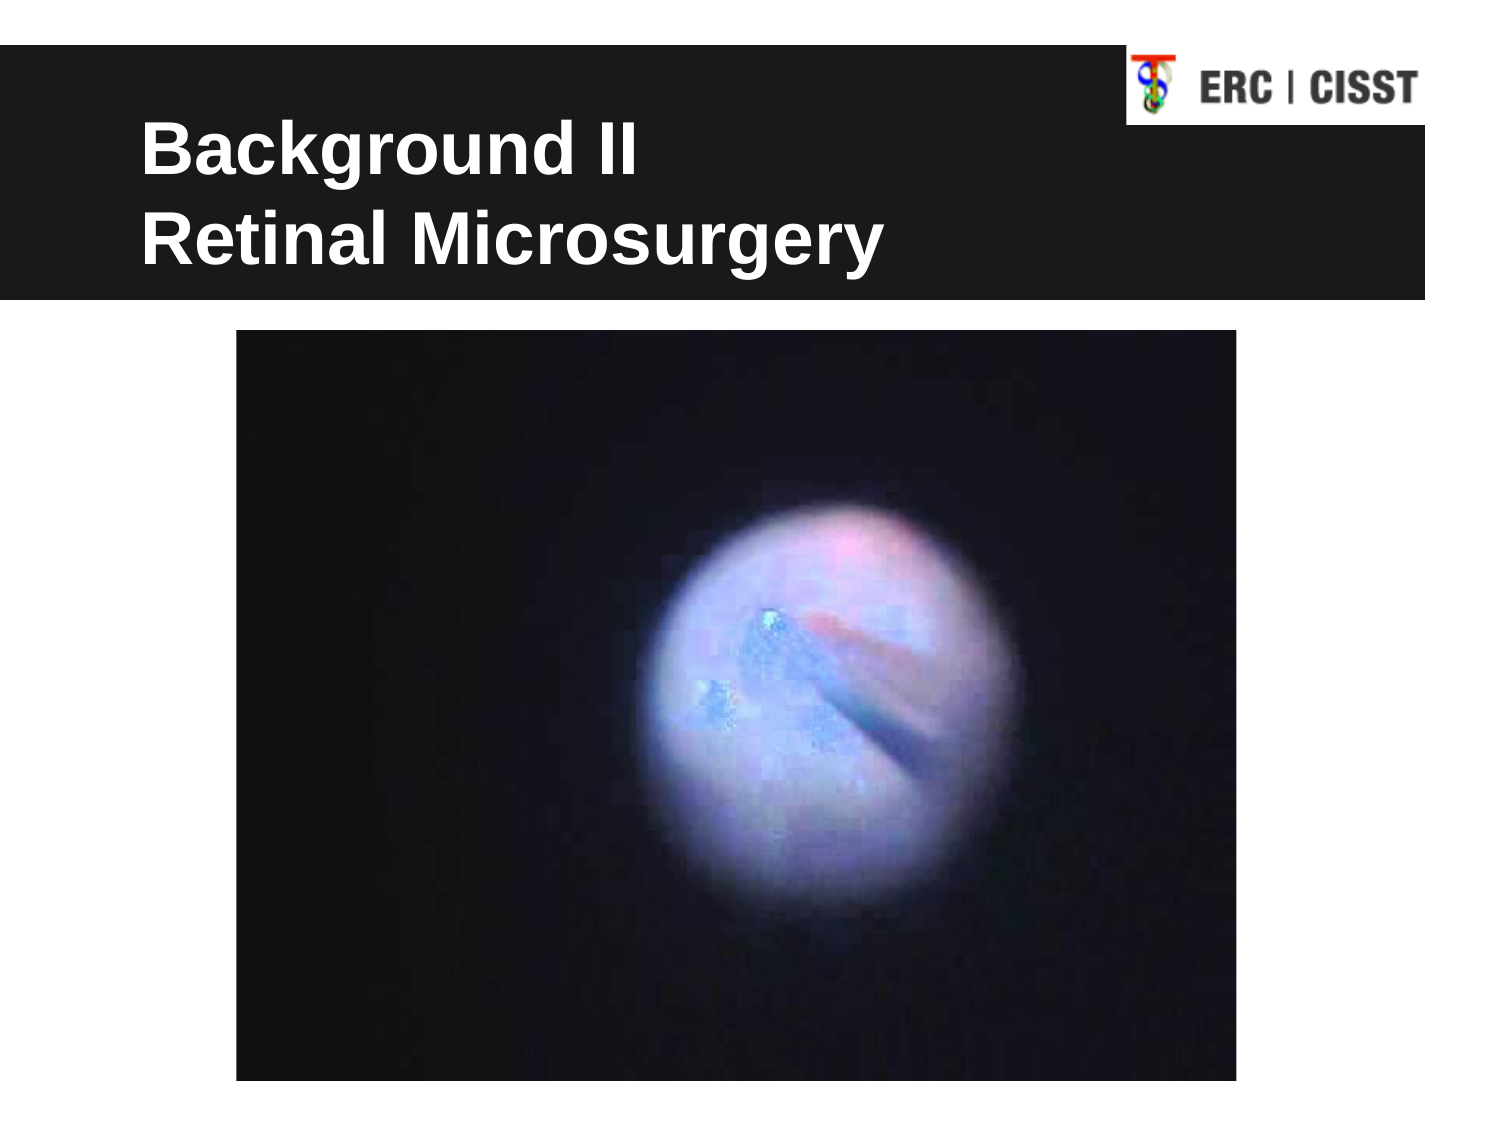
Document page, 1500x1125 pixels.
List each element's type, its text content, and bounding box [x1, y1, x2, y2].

text_box [236, 330, 1237, 1081]
title Background II Retinal Microsurgery [75, 45, 1425, 295]
text_box [1126, 45, 1425, 125]
